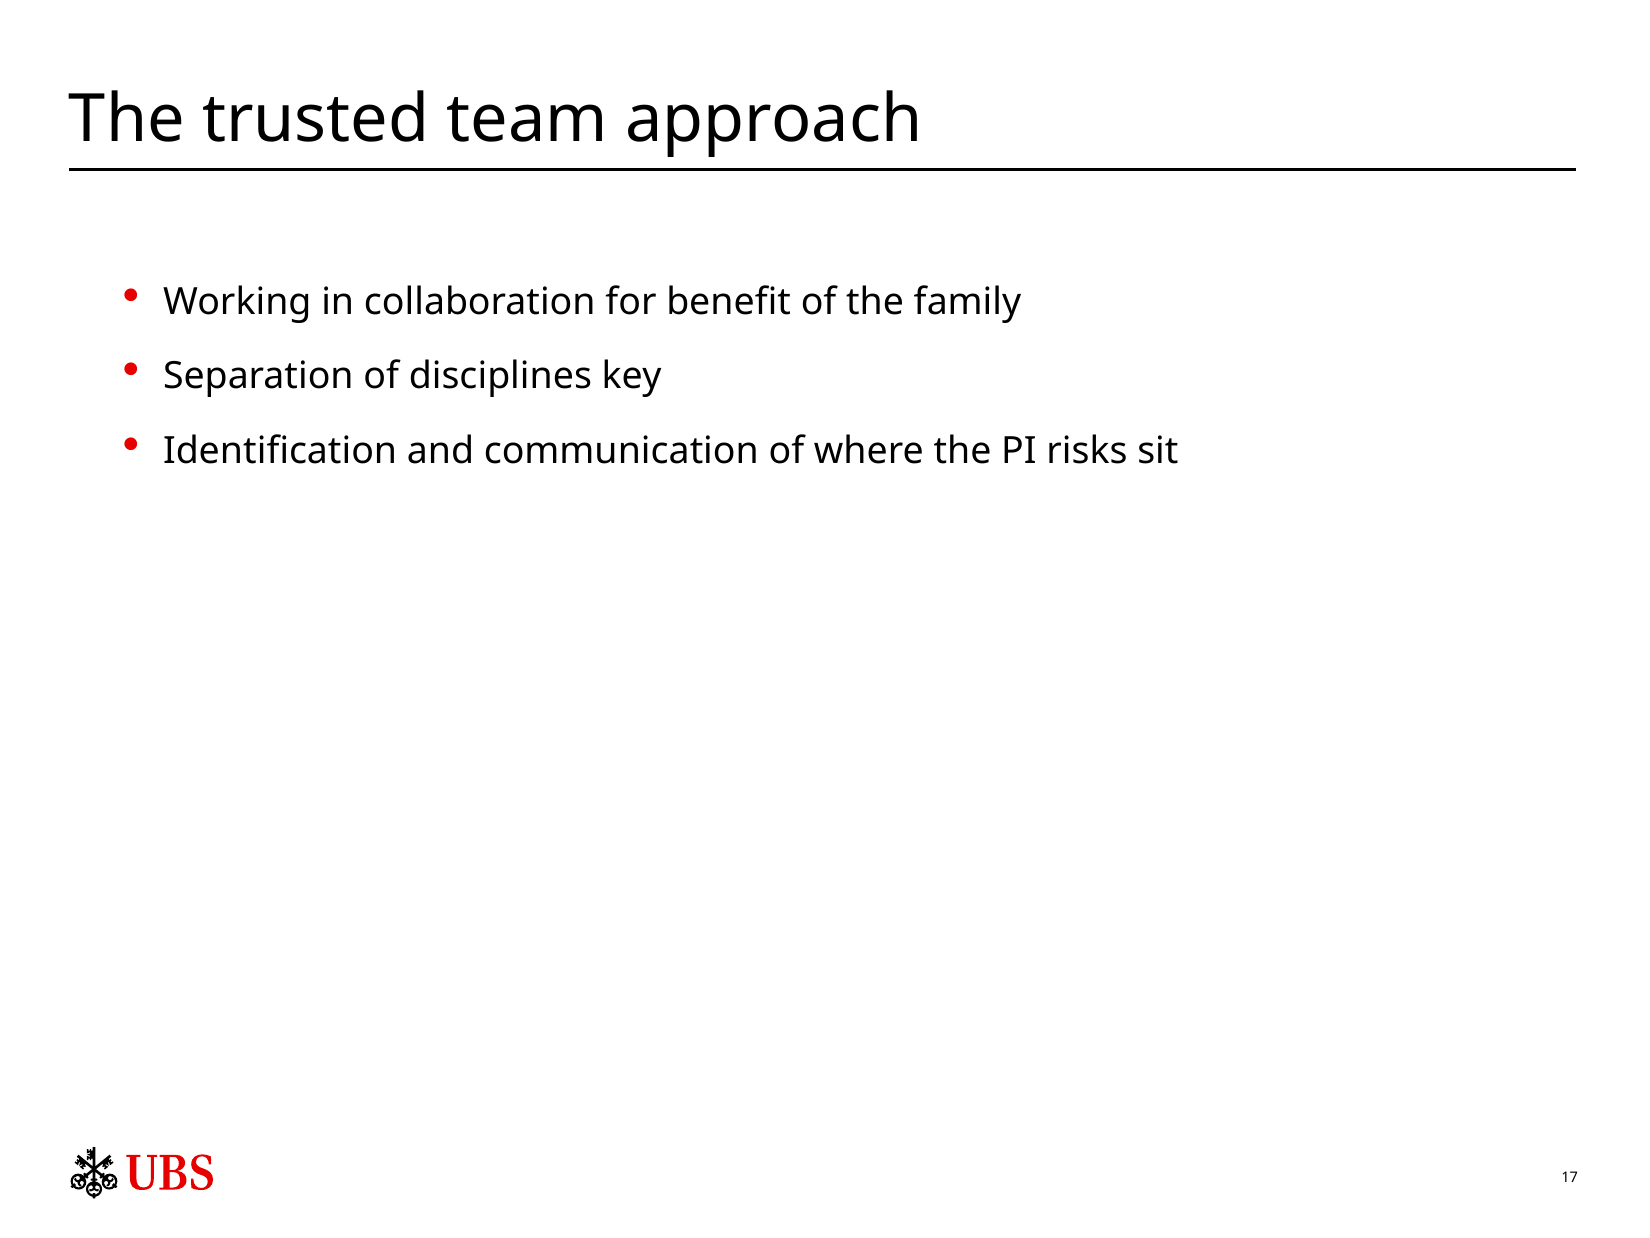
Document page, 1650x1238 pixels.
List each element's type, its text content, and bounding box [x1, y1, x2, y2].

title The trusted team approach [68, 0, 1577, 155]
list Working in collaboration for benefit of the family Separation of disciplines key Identification and communication of where the PI risks sit [124, 277, 1632, 1059]
